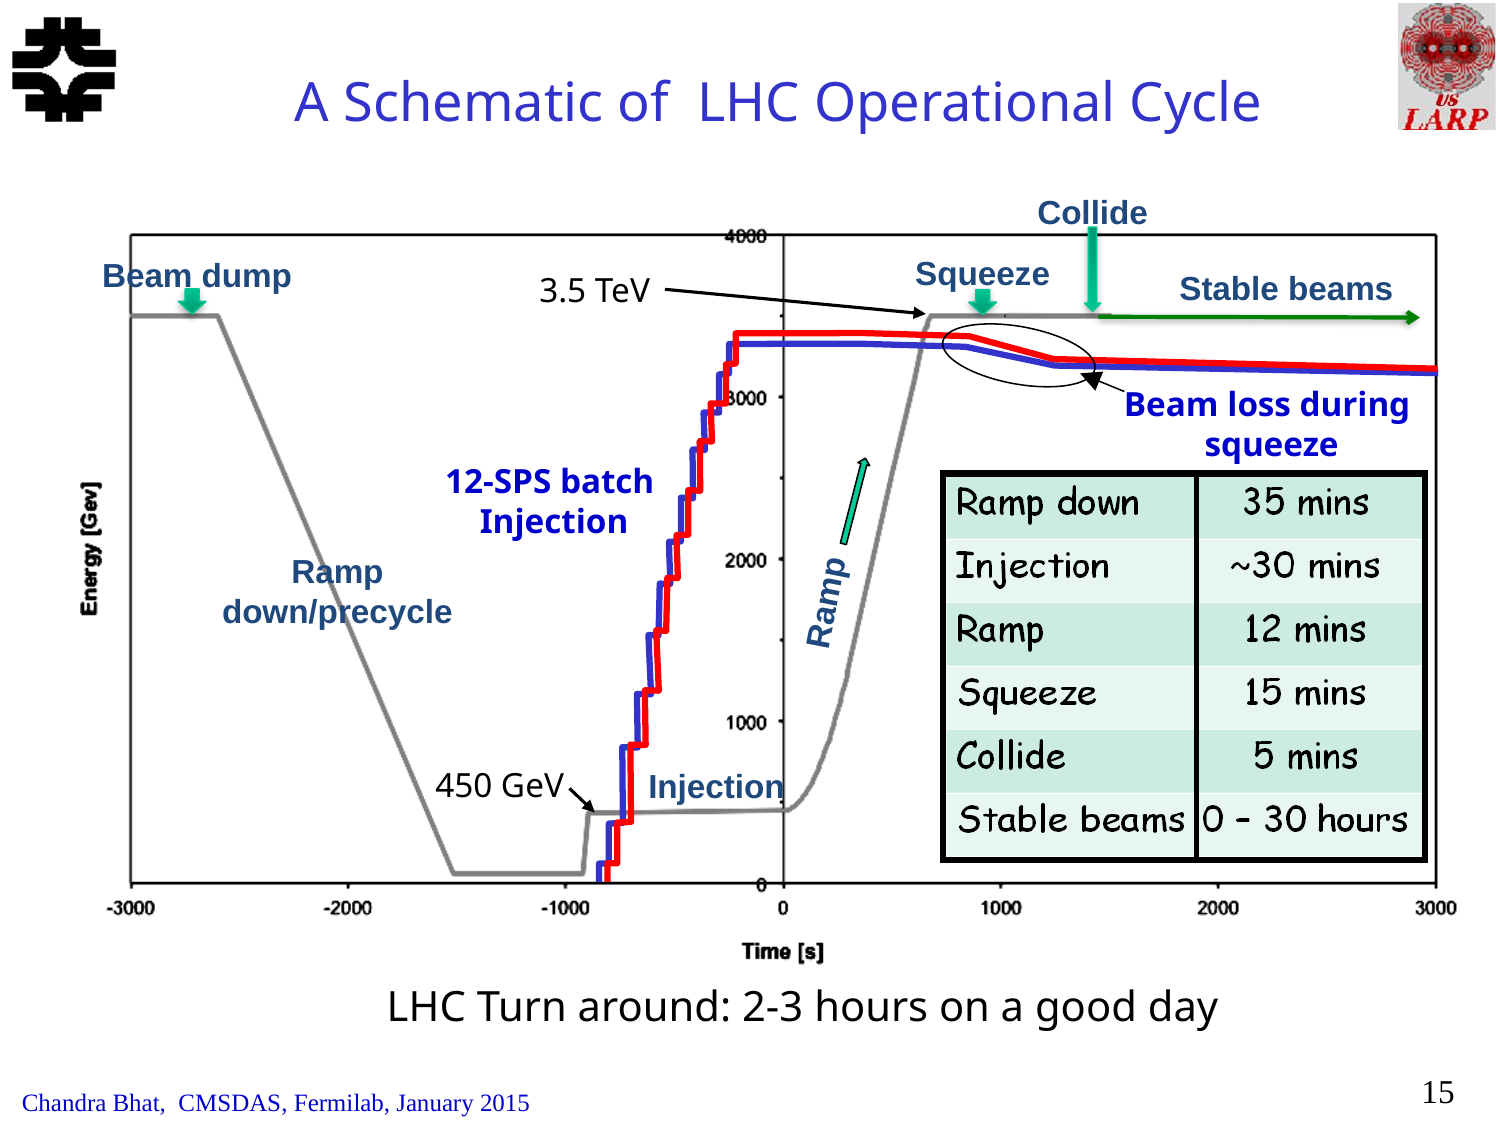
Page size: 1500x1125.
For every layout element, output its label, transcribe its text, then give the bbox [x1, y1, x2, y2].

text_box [55, 245, 339, 315]
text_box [670, 289, 927, 315]
slide_number 15 [1293, 1062, 1471, 1125]
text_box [417, 326, 1439, 883]
text_box Collide [1011, 184, 1174, 214]
text_box LHC Turn around: 2-3 hours on a good day [371, 977, 1294, 1037]
picture [75, 216, 1462, 970]
title A Schematic of LHC Operational Cycle [264, 37, 1294, 163]
picture [1398, 3, 1496, 130]
